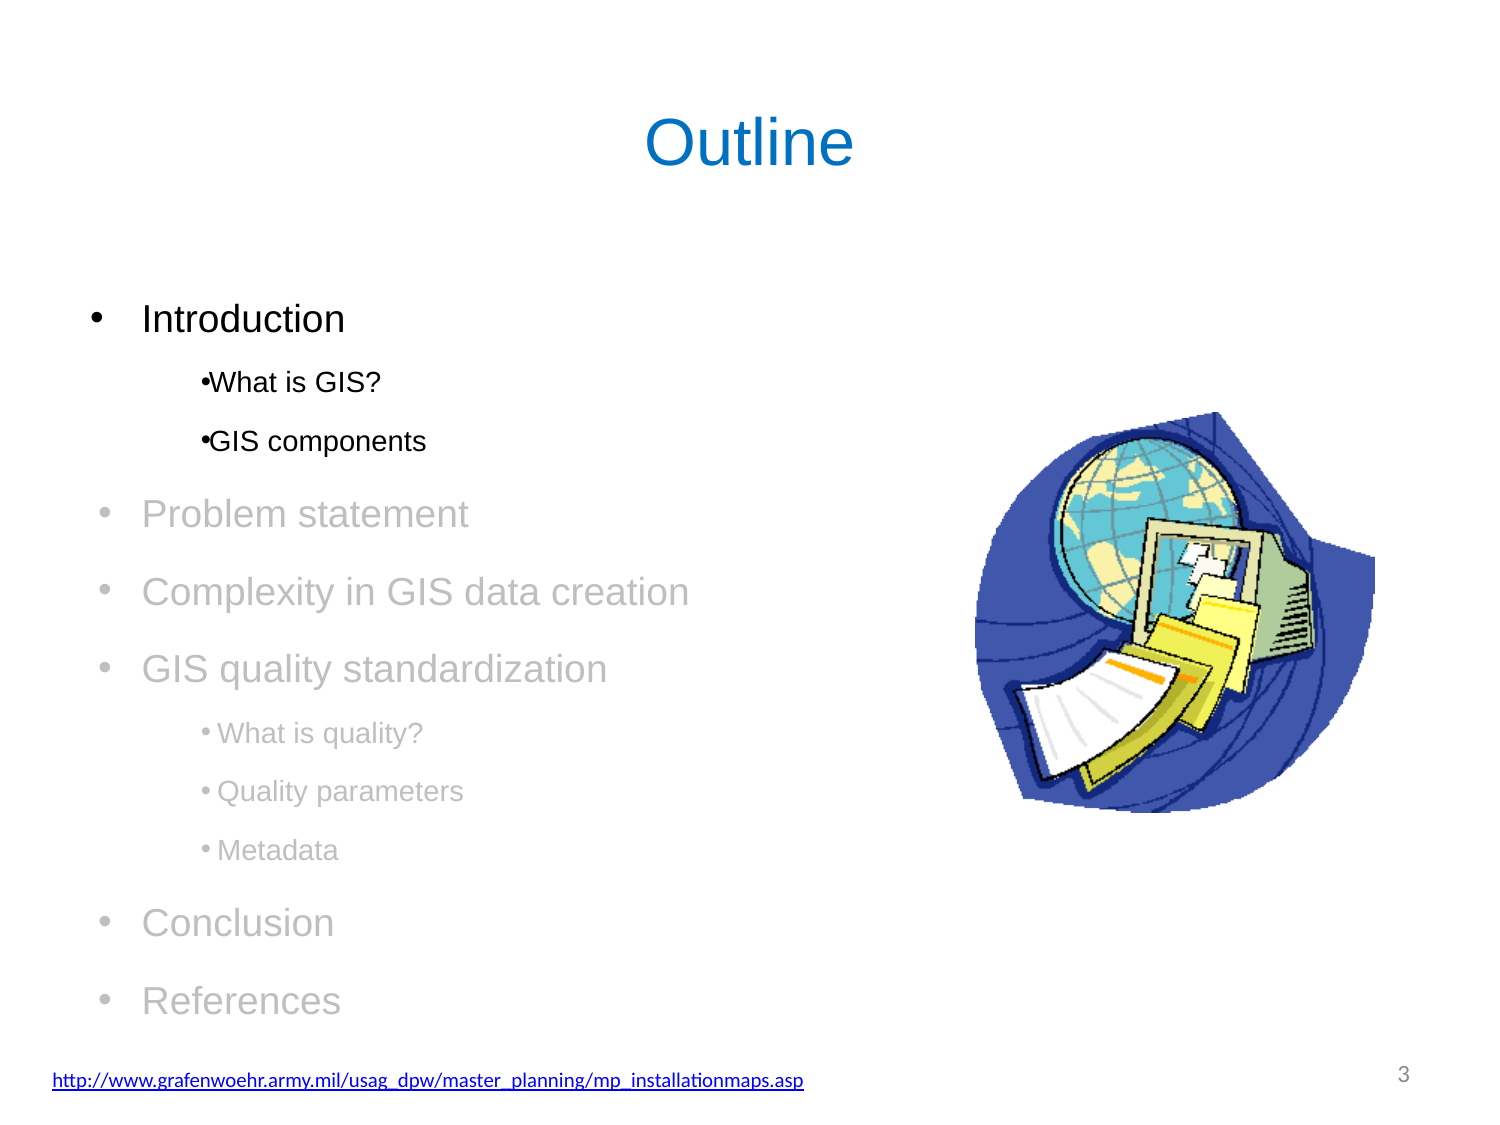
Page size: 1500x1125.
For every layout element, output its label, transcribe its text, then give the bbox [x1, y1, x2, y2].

title Outline [75, 45, 1425, 233]
picture [974, 412, 1376, 813]
text_box http://www.grafenwoehr.army.mil/usag_dpw/master_planning/mp_installationmaps.asp [37, 1059, 1350, 1100]
slide_number 3 [1074, 1042, 1425, 1103]
list Introduction What is GIS? GIS components Problem statement Complexity in GIS data creation GIS quality standardization What is quality? Quality parameters Metadata Conclusion References [75, 262, 1425, 1038]
